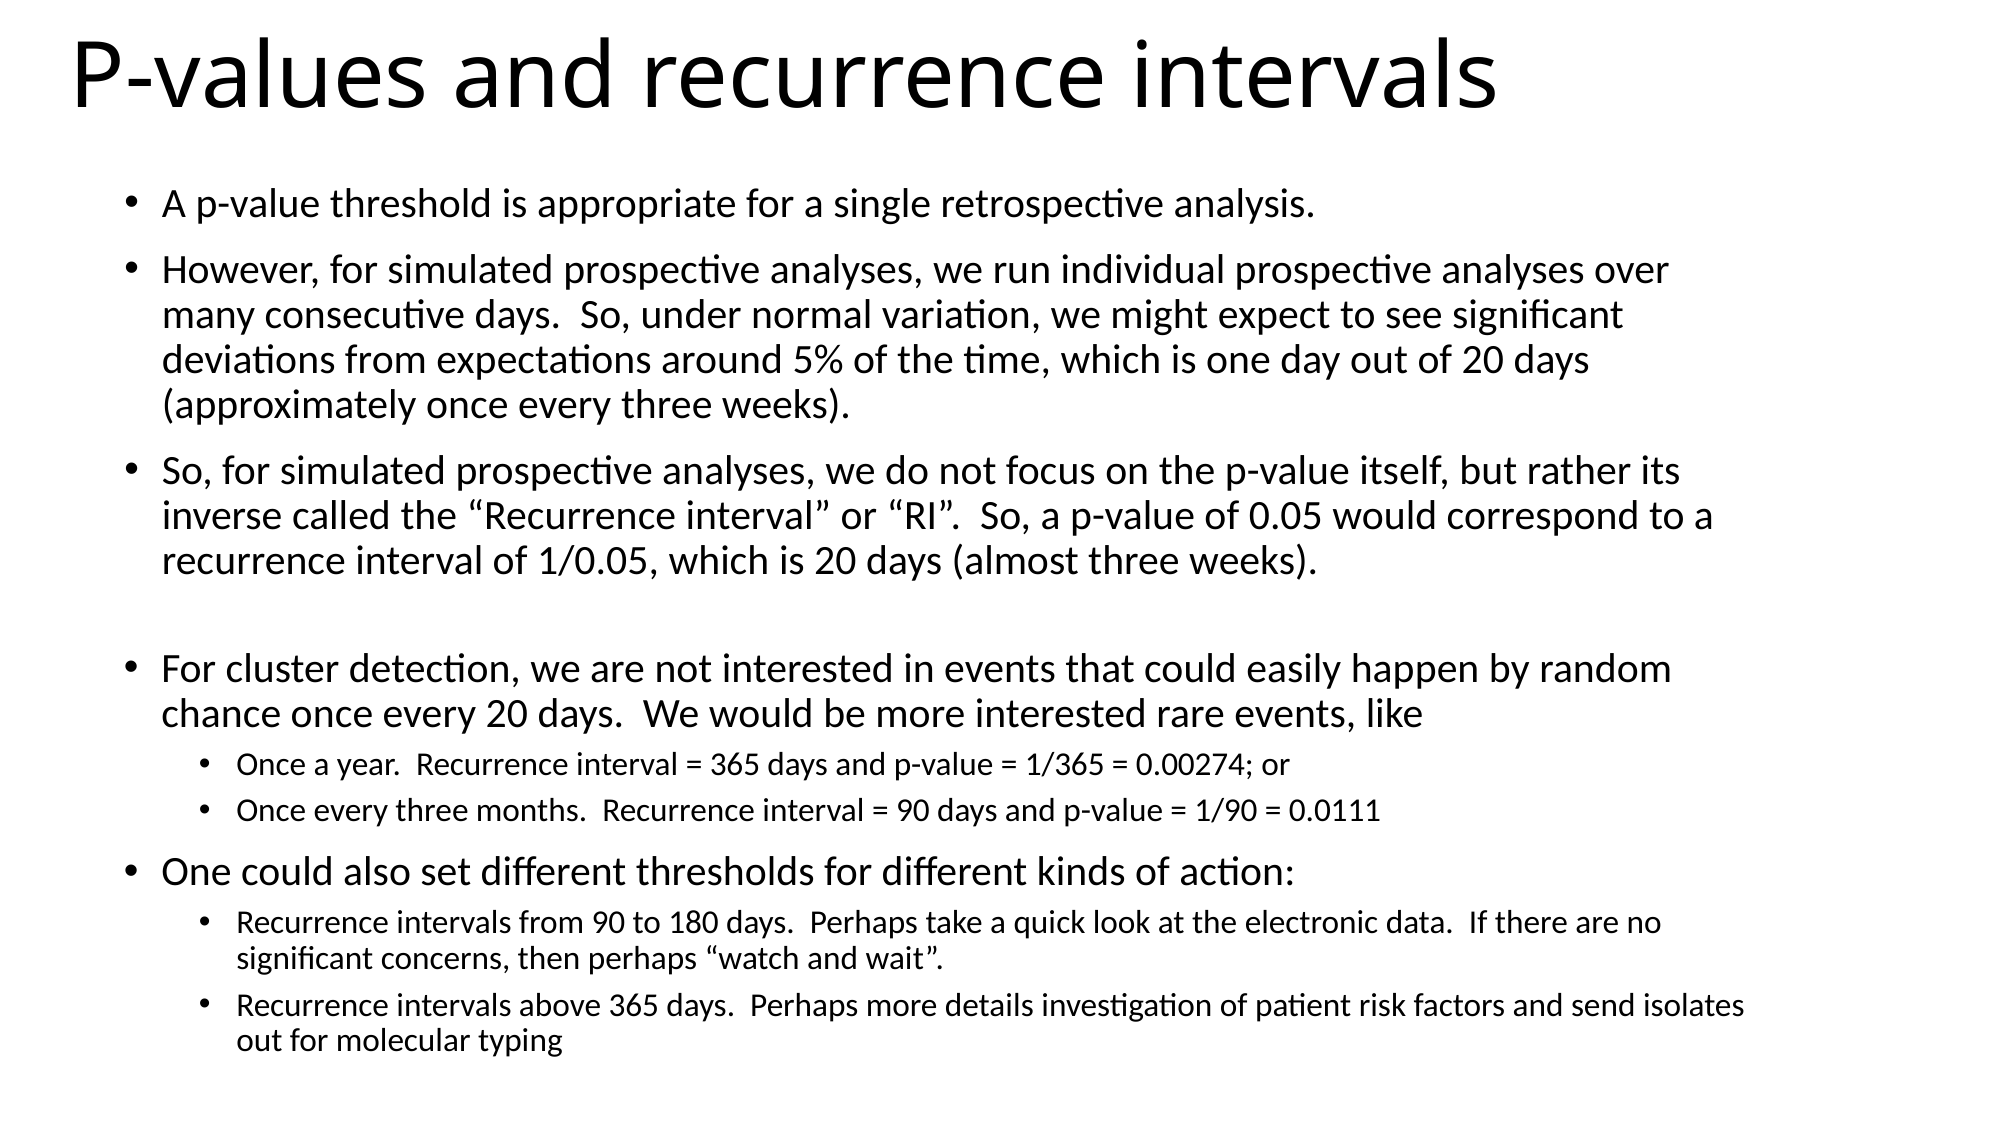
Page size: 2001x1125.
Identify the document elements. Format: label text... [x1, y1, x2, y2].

text_box A p-value threshold is appropriate for a single retrospective analysis. However, for simulated prospective analyses, we run individual prospective analyses over many consecutive days. So, under normal variation, we might expect to see significant deviations from expectations around 5% of the time, which is one day out of 20 days (approximately once every three weeks). So, for simulated prospective analyses, we do not focus on the p-value itself, but rather its inverse called the “Recurrence interval” or “RI”. So, a p-value of 0.05 would correspond to a recurrence interval of 1/0.05, which is 20 days (almost three weeks). [109, 173, 1780, 608]
text_box For cluster detection, we are not interested in events that could easily happen by random chance once every 20 days. We would be more interested rare events, like Once a year. Recurrence interval = 365 days and p-value = 1/365 = 0.00274; or Once every three months. Recurrence interval = 90 days and p-value = 1/90 = 0.0111 One could also set different thresholds for different kinds of action: Recurrence intervals from 90 to 180 days. Perhaps take a quick look at the electronic data. If there are no significant concerns, then perhaps “watch and wait”. Recurrence intervals above 365 days. Perhaps more details investigation of patient risk factors and send isolates out for molecular typing [108, 638, 1780, 1073]
title P-values and recurrence intervals [54, 0, 1780, 187]
